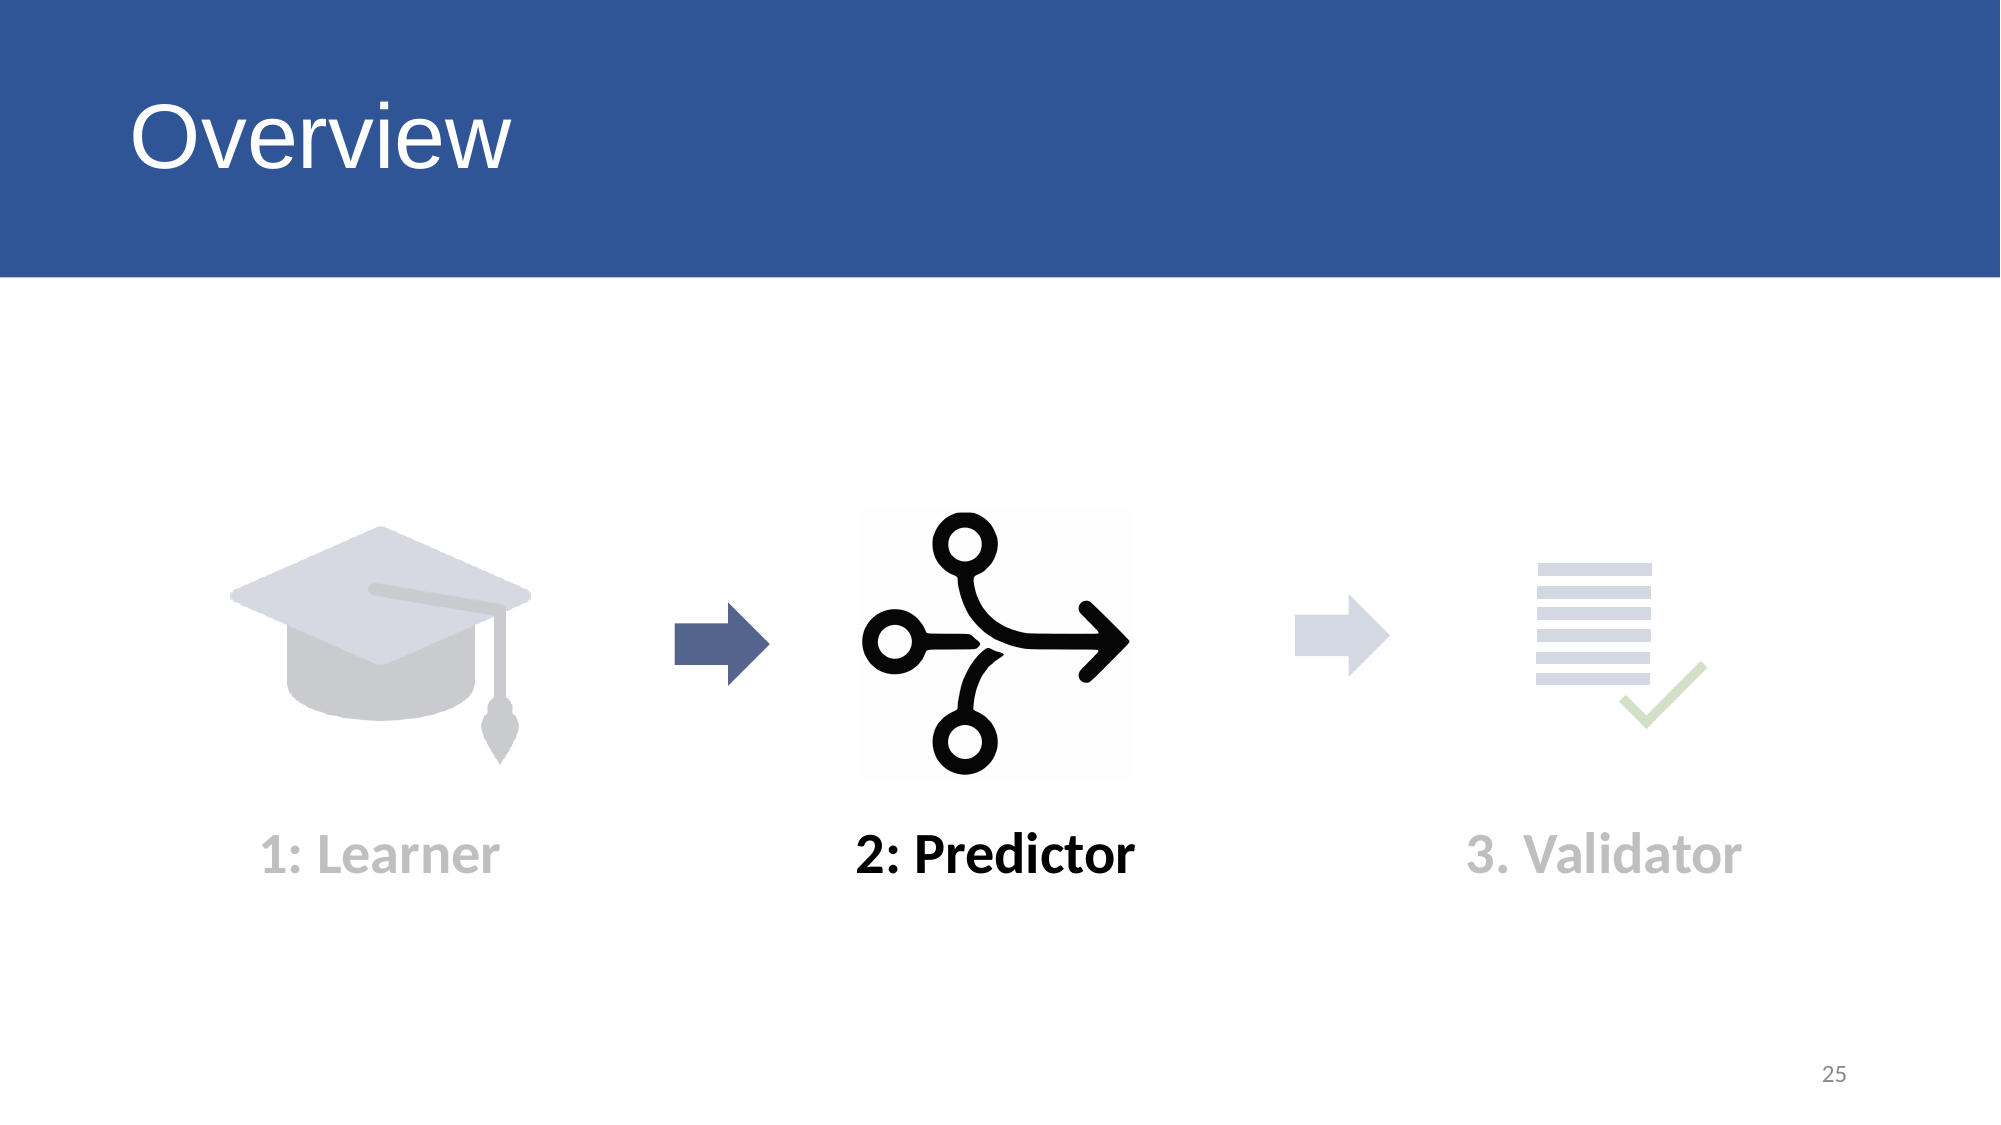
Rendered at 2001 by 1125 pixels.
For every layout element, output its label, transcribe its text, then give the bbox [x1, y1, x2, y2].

title Overview [0, 0, 2000, 278]
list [230, 476, 531, 777]
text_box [1294, 569, 1845, 894]
slide_number 25 [1412, 1042, 1863, 1103]
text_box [674, 507, 1237, 894]
text_box [1285, 475, 1890, 1036]
text_box [69, 453, 675, 1014]
